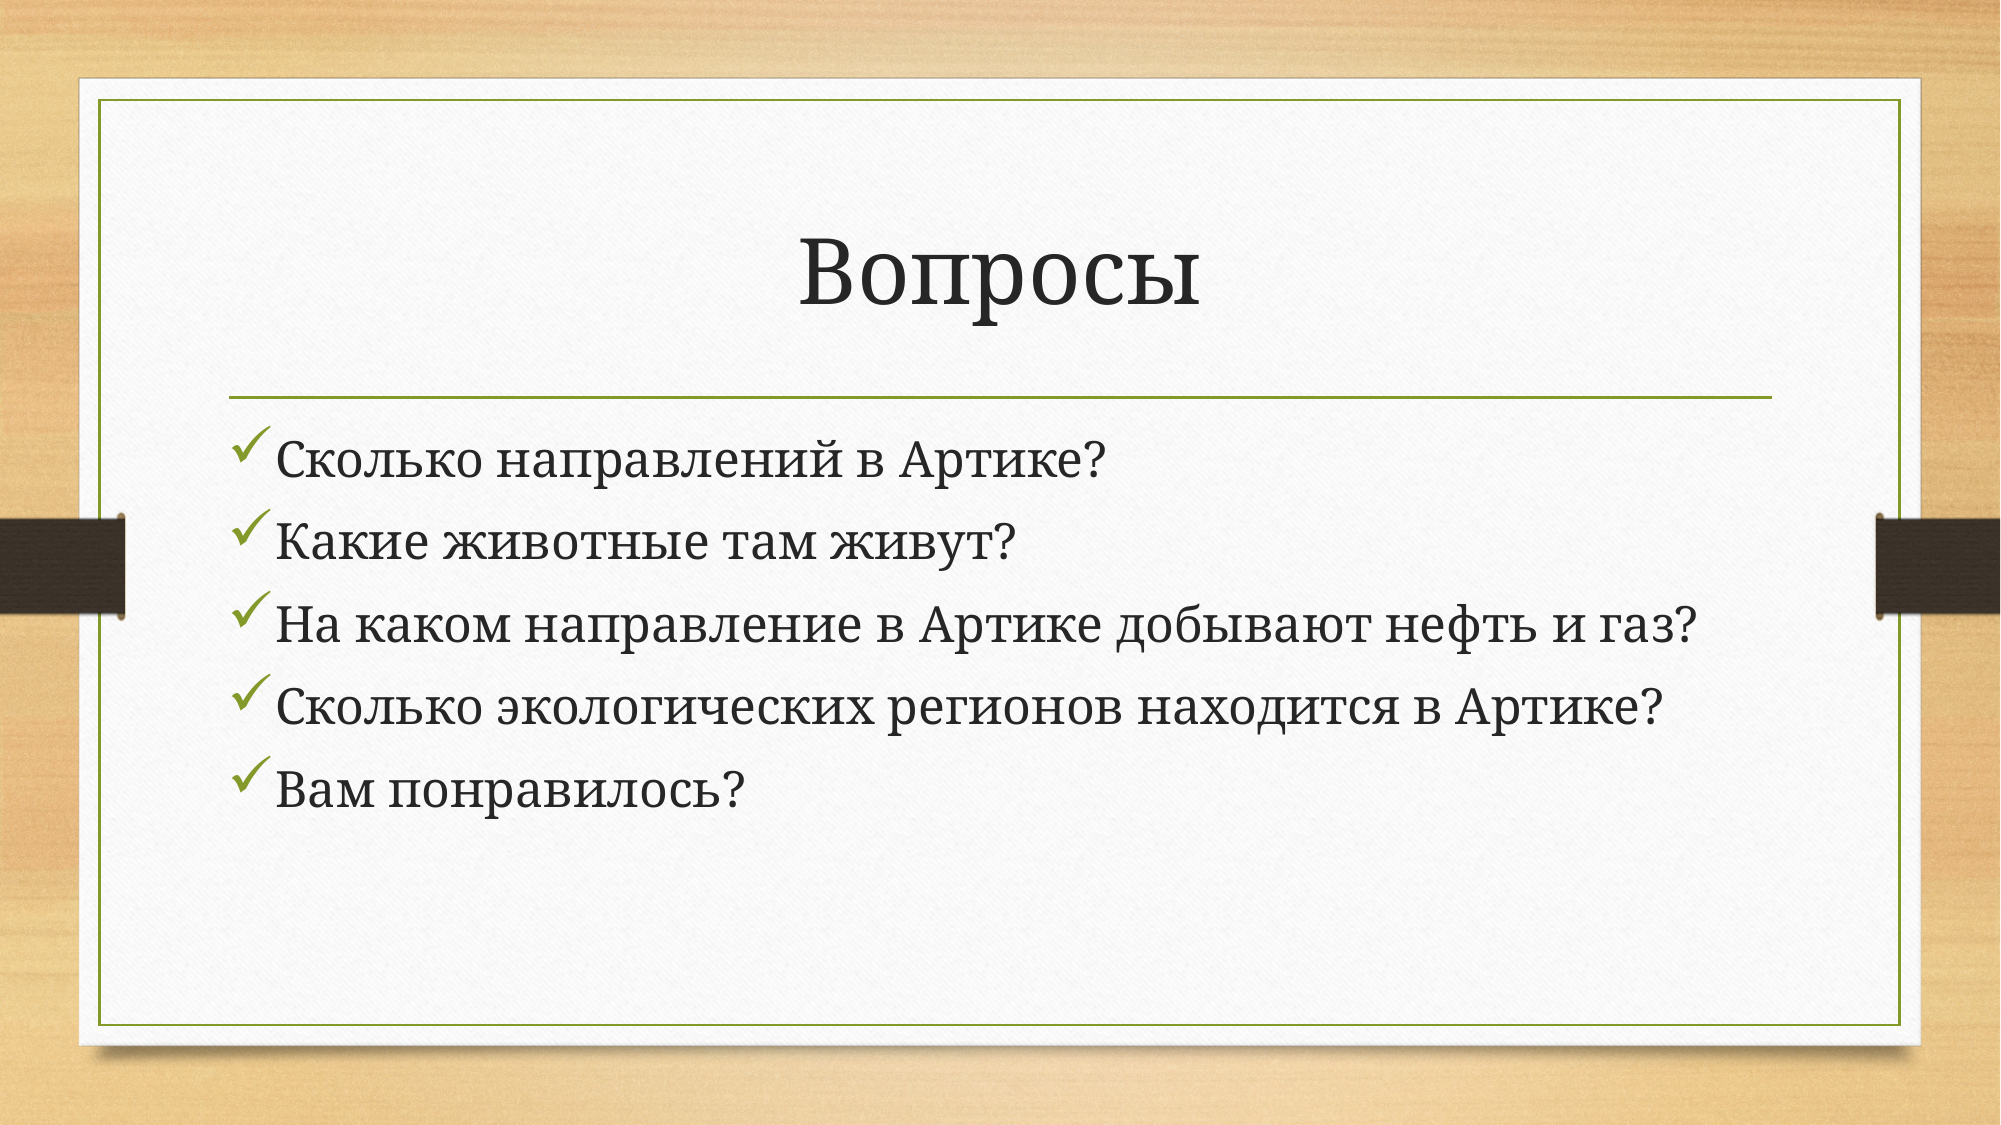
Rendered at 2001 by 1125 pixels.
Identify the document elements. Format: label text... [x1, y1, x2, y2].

title Вопросы [212, 161, 1788, 375]
list Сколько направлений в Артике? Какие животные там живут? На каком направление в Артике добывают нефть и газ? Сколько экологических регионов находится в Артике? Вам понравилось? [212, 419, 1788, 964]
picture [0, 0, 2001, 1125]
